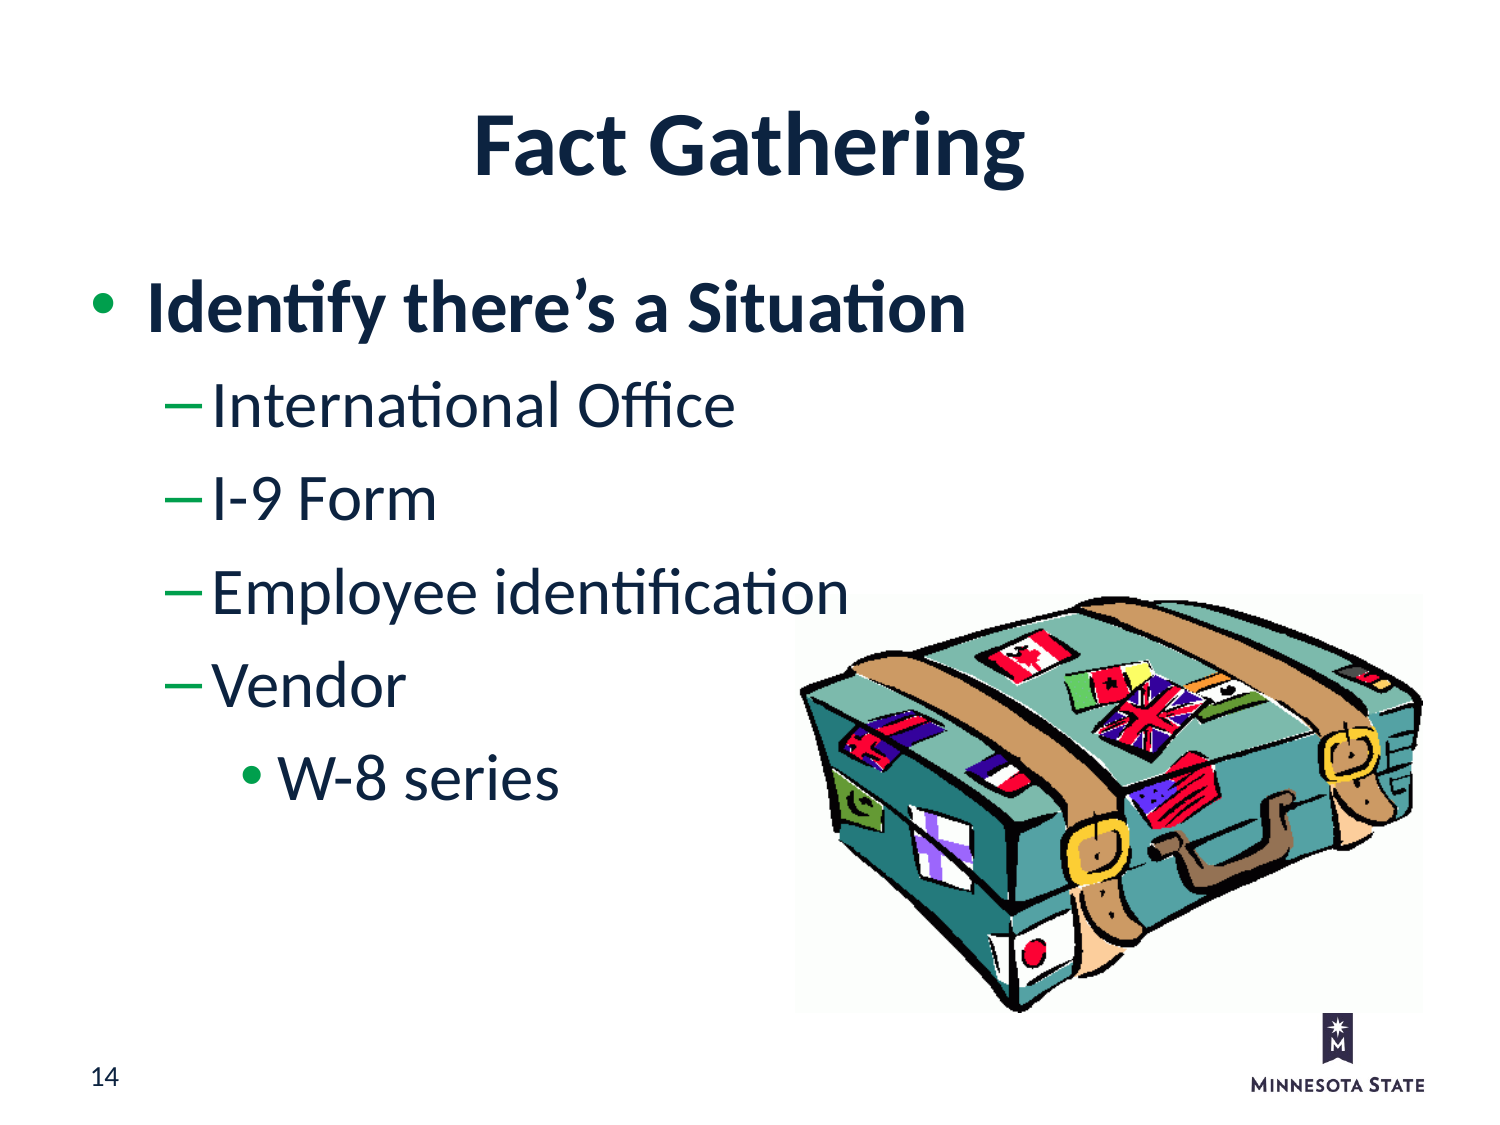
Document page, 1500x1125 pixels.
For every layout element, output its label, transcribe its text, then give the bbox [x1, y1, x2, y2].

picture [795, 594, 1500, 1110]
list Identify there’s a Situation International Office I-9 Form Employee identification Vendor W-8 series [75, 249, 1425, 1013]
title Fact Gathering [75, 45, 1425, 233]
